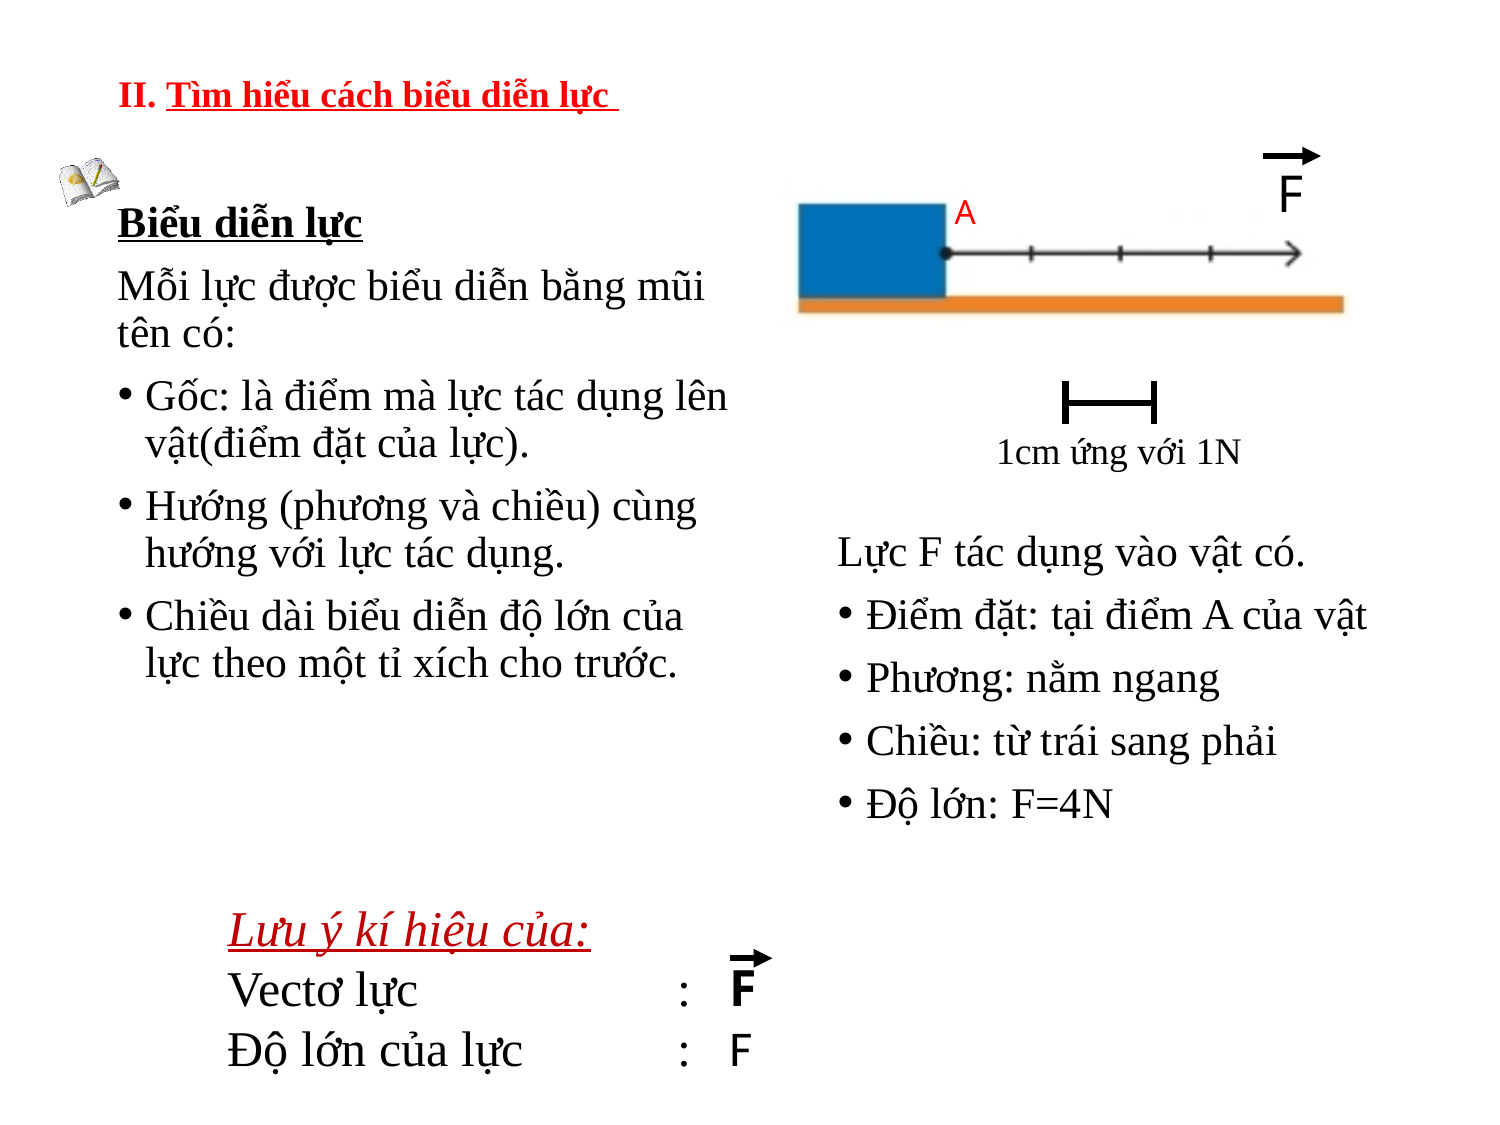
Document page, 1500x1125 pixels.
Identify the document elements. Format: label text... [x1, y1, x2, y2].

text_box Lực F tác dụng vào vật có. Điểm đặt: tại điểm A của vật Phương: nằm ngang Chiều: từ trái sang phải Độ lớn: F=4N [823, 521, 1471, 877]
text_box Biểu diễn lực Mỗi lực được biểu diễn bằng mũi tên có: Gốc: là điểm mà lực tác dụng lên vật(điểm đặt của lực). Hướng (phương và chiều) cùng hướng với lực tác dụng. Chiều dài biểu diễn độ lớn của lực theo một tỉ xích cho trước. [103, 192, 750, 720]
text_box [1261, 156, 1322, 232]
picture [56, 152, 124, 209]
text_box II. Tìm hiểu cách biểu diễn lực [103, 59, 1397, 131]
picture [774, 181, 1357, 327]
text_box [1065, 381, 1155, 424]
text_box Lưu ý kí hiệu của: Vectơ lực : F Độ lớn của lực : F [213, 888, 1147, 1084]
text_box 1cm ứng với 1N [981, 420, 1500, 480]
